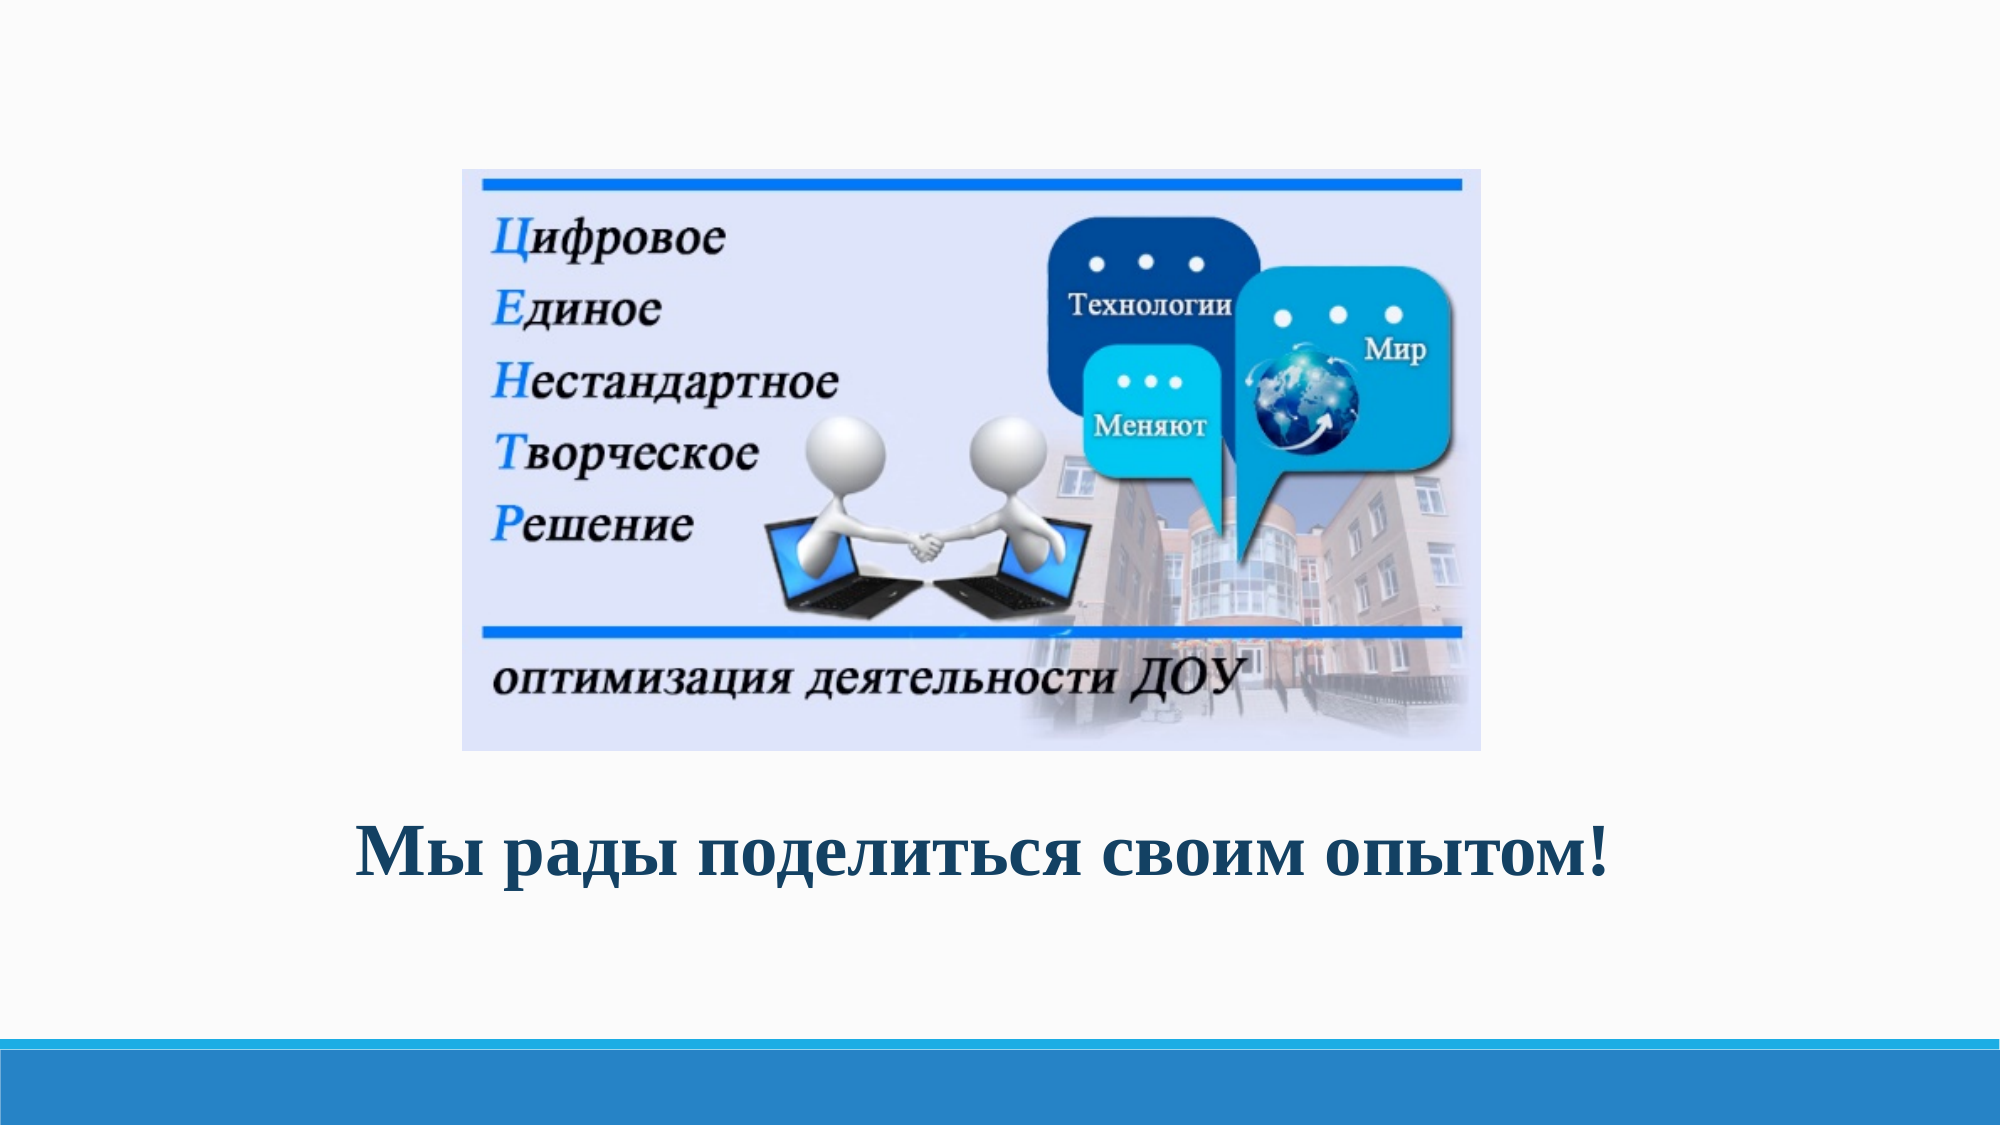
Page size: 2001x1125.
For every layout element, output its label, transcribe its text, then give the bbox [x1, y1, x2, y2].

text_box Мы рады поделиться своим опытом! [236, 793, 1732, 898]
picture [461, 169, 1481, 752]
